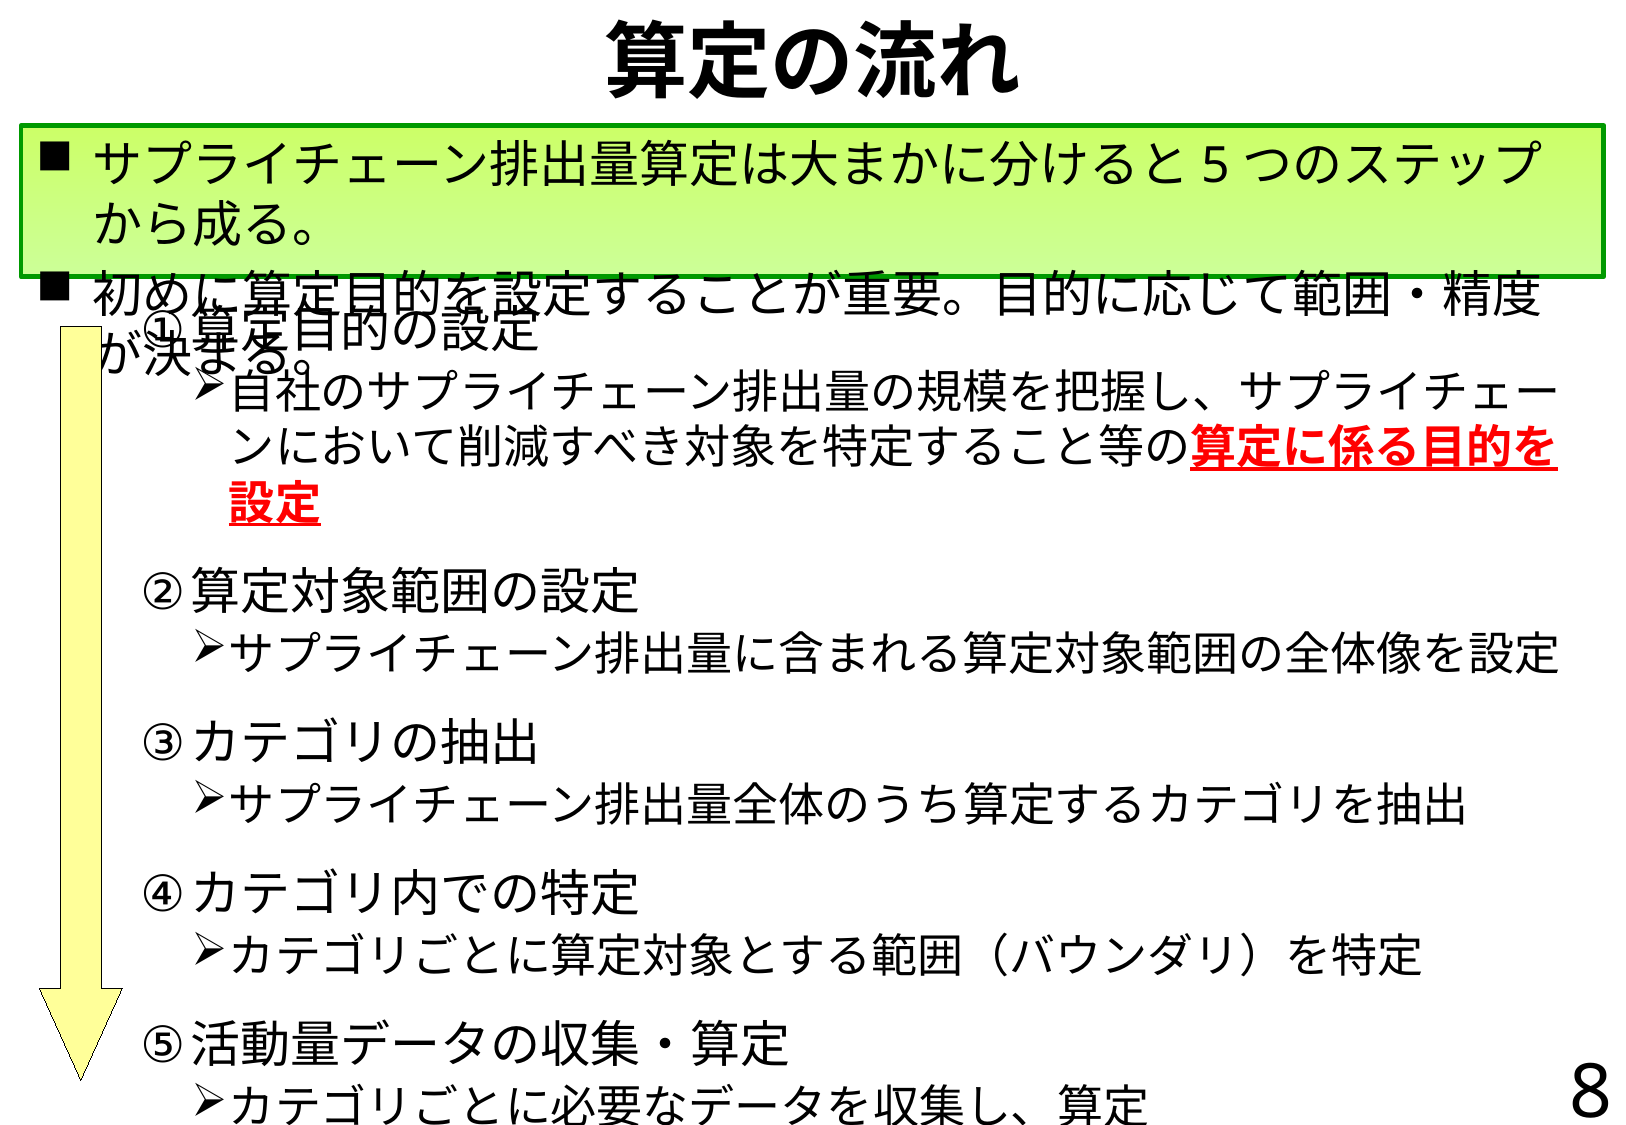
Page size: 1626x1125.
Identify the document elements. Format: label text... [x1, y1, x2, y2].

list サプライチェーン排出量算定は大まかに分けると5つのステップから成る。 初めに算定目的を設定することが重要。目的に応じて範囲・精度が決まる。 [19, 123, 1606, 279]
title 算定の流れ [0, 1, 1625, 67]
text_box 算定目的の設定 自社のサプライチェーン排出量の規模を把握し、サプライチェーンにおいて削減すべき対象を特定すること等の算定に係る目的を設定 算定対象範囲の設定 サプライチェーン排出量に含まれる算定対象範囲の全体像を設定 カテゴリの抽出 サプライチェーン排出量全体のうち算定するカテゴリを抽出 カテゴリ内での特定 カテゴリごとに算定対象とする範囲（バウンダリ）を特定 活動量データの収集・算定 カテゴリごとに必要なデータを収集し、算定 [127, 290, 1604, 1094]
text_box [39, 326, 123, 1081]
slide_number 8 [1426, 1035, 1625, 1125]
